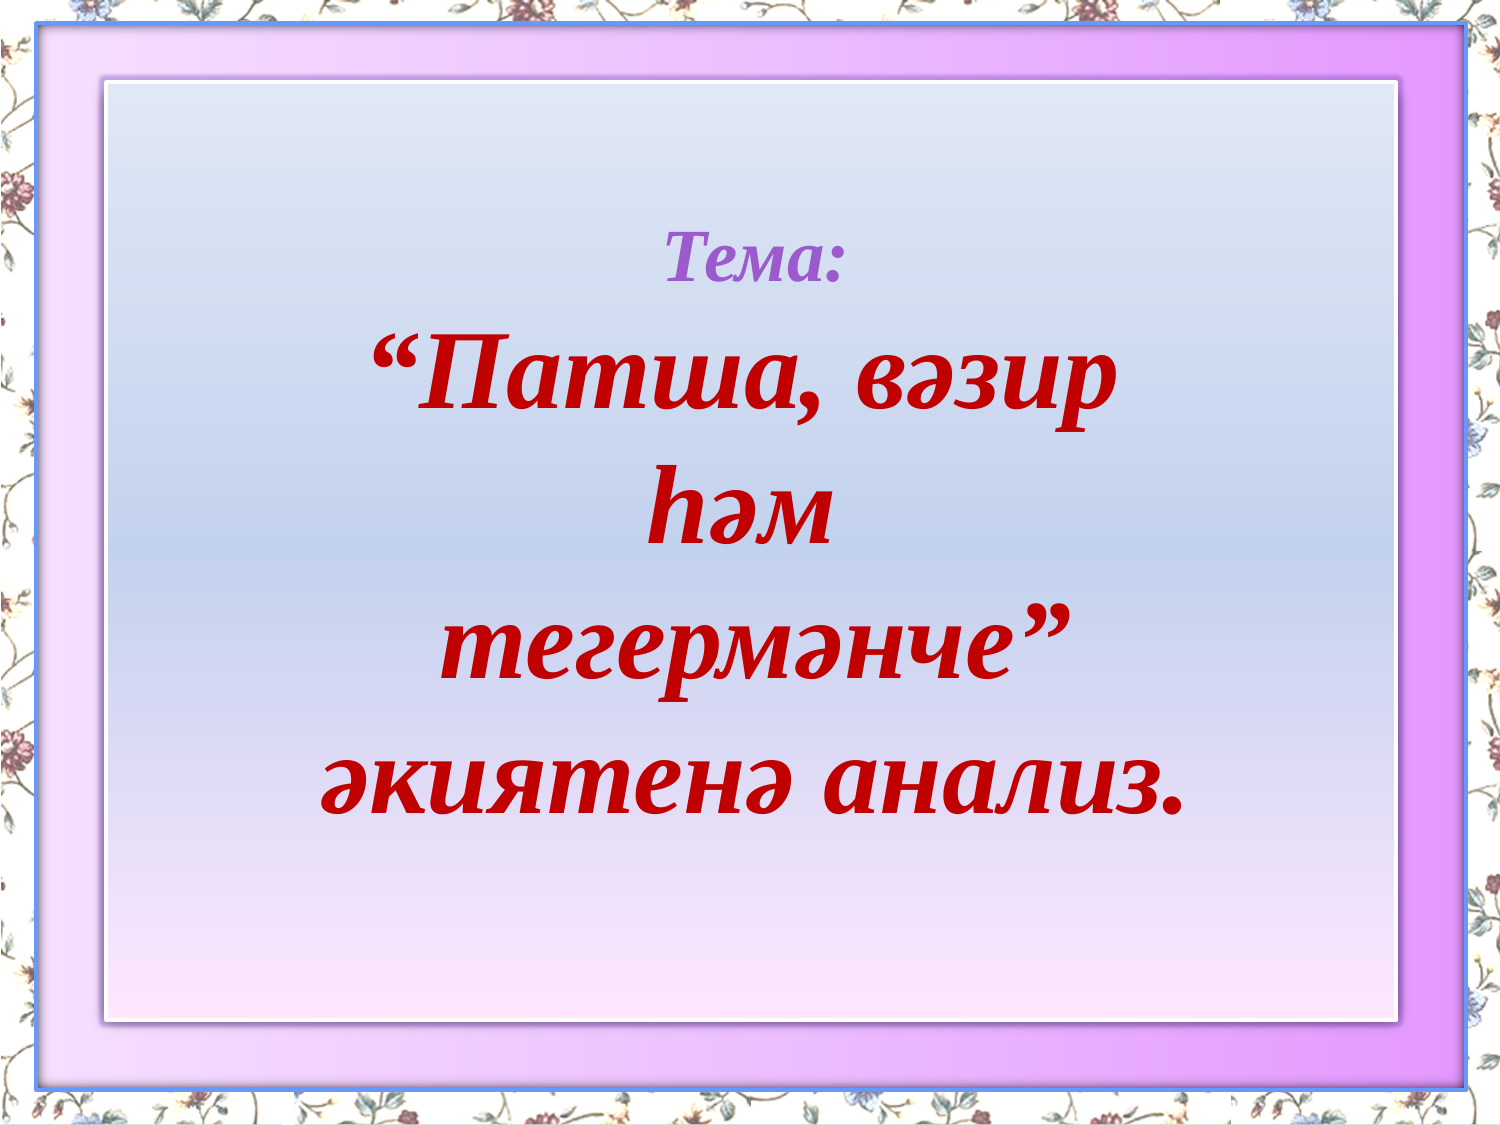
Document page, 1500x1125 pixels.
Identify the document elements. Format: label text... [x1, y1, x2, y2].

picture [0, 0, 1500, 1125]
text_box Тема: “Патша, вәзир һәм тегермәнче” әкиятенә анализ. [281, 199, 1231, 844]
